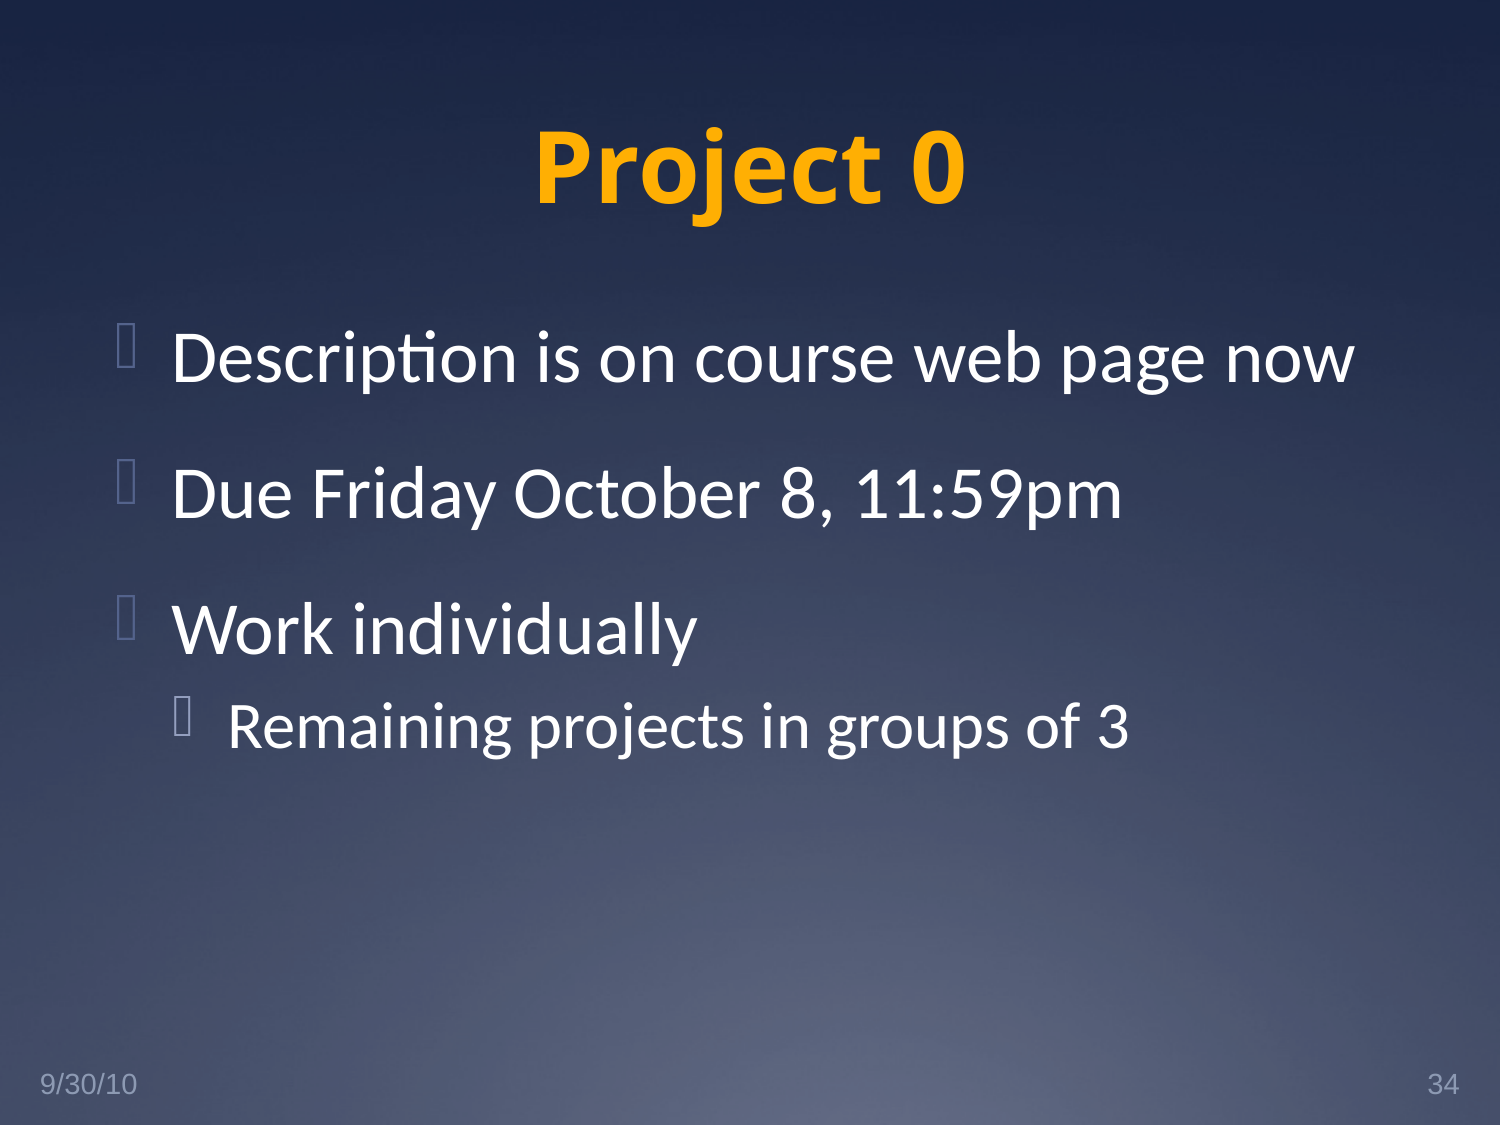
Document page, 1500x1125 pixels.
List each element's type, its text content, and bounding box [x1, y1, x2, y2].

list Description is on course web page now Due Friday October 8, 11:59pm Work individually Remaining projects in groups of 3 [99, 299, 1400, 1005]
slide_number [24, 1052, 288, 1113]
slide_number 34 [1374, 1052, 1475, 1113]
title Project 0 [37, 95, 1463, 225]
